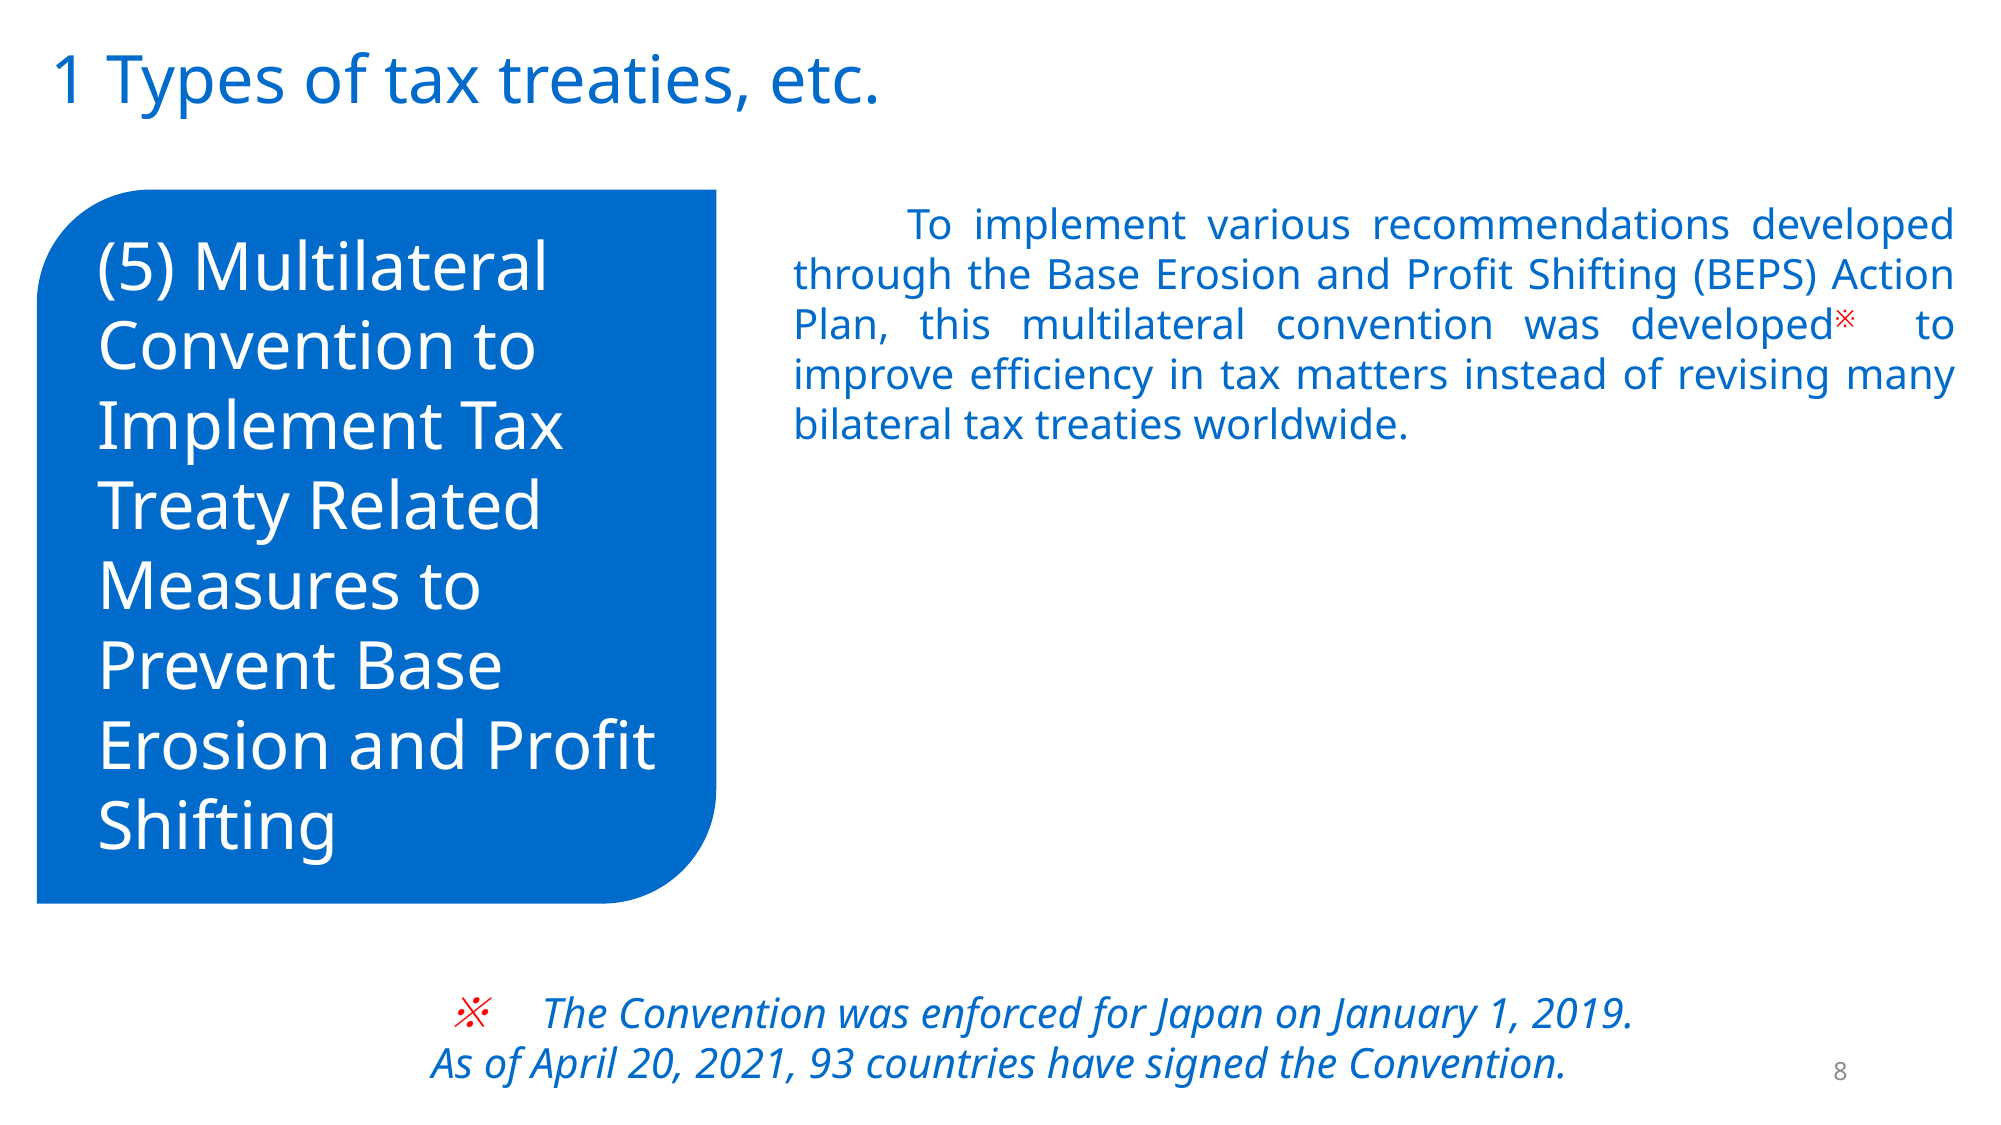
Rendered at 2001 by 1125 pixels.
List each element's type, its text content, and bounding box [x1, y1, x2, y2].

text_box To implement various recommendations developed through the Base Erosion and Profit Shifting (BEPS) Action Plan, this multilateral convention was developed※ to improve efficiency in tax matters instead of revising many bilateral tax treaties worldwide. [778, 190, 1971, 456]
text_box (5) Multilateral Convention to Implement Tax Treaty Related Measures to Prevent Base Erosion and Profit Shifting [82, 215, 728, 871]
text_box 1 Types of tax treaties, etc. [35, 29, 898, 125]
text_box [36, 189, 717, 904]
slide_number 8 [1412, 1042, 1863, 1103]
text_box ※ The Convention was enforced for Japan on January 1, 2019. As of April 20, 2021, 93 countries have signed the Convention. [286, 979, 1714, 1094]
